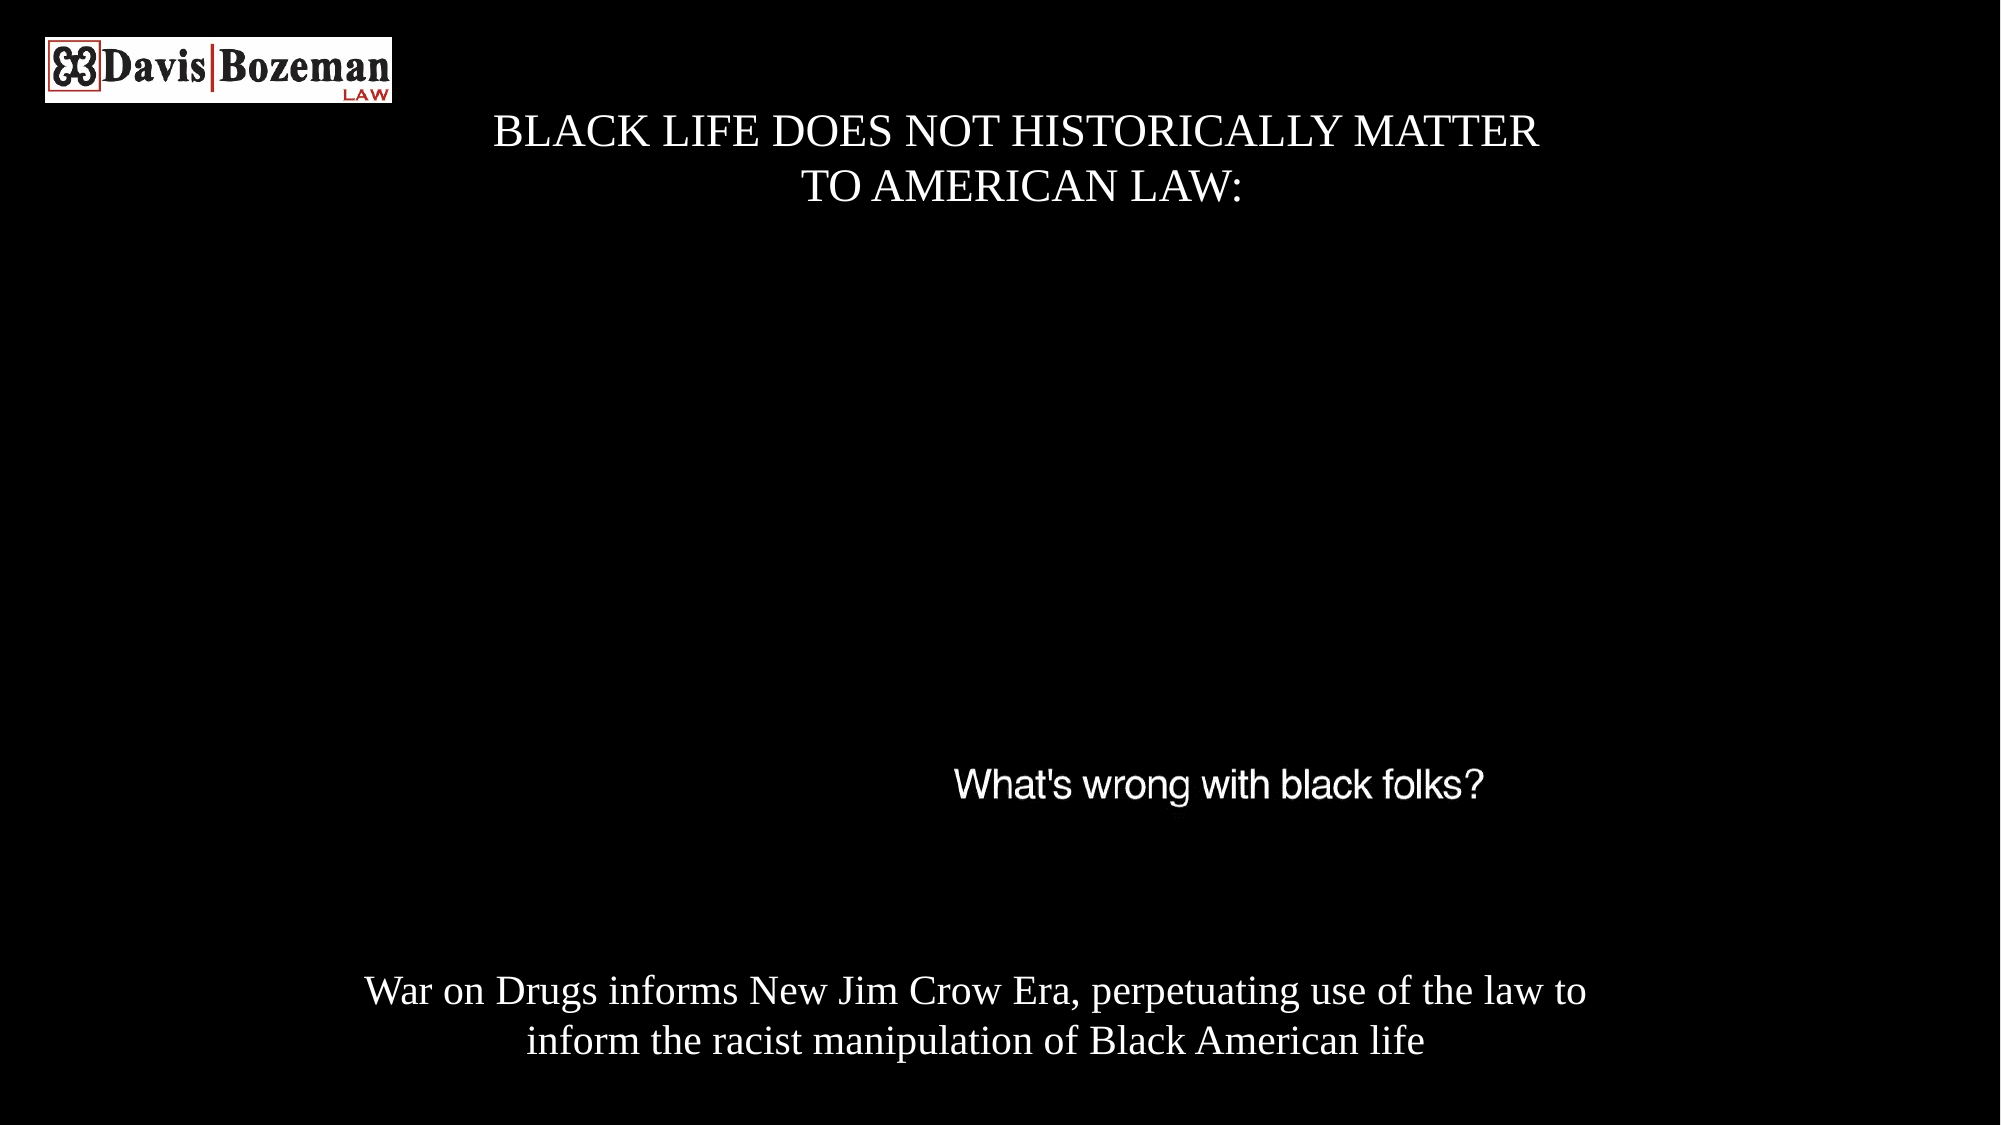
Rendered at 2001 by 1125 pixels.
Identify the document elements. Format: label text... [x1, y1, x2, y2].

text_box War on Drugs informs New Jim Crow Era, perpetuating use of the law to inform the racist manipulation of Black American life [294, 955, 1658, 1071]
text_box Black life does not historically matter to American law: [344, 92, 1700, 263]
picture [45, 37, 392, 103]
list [413, 211, 1626, 894]
